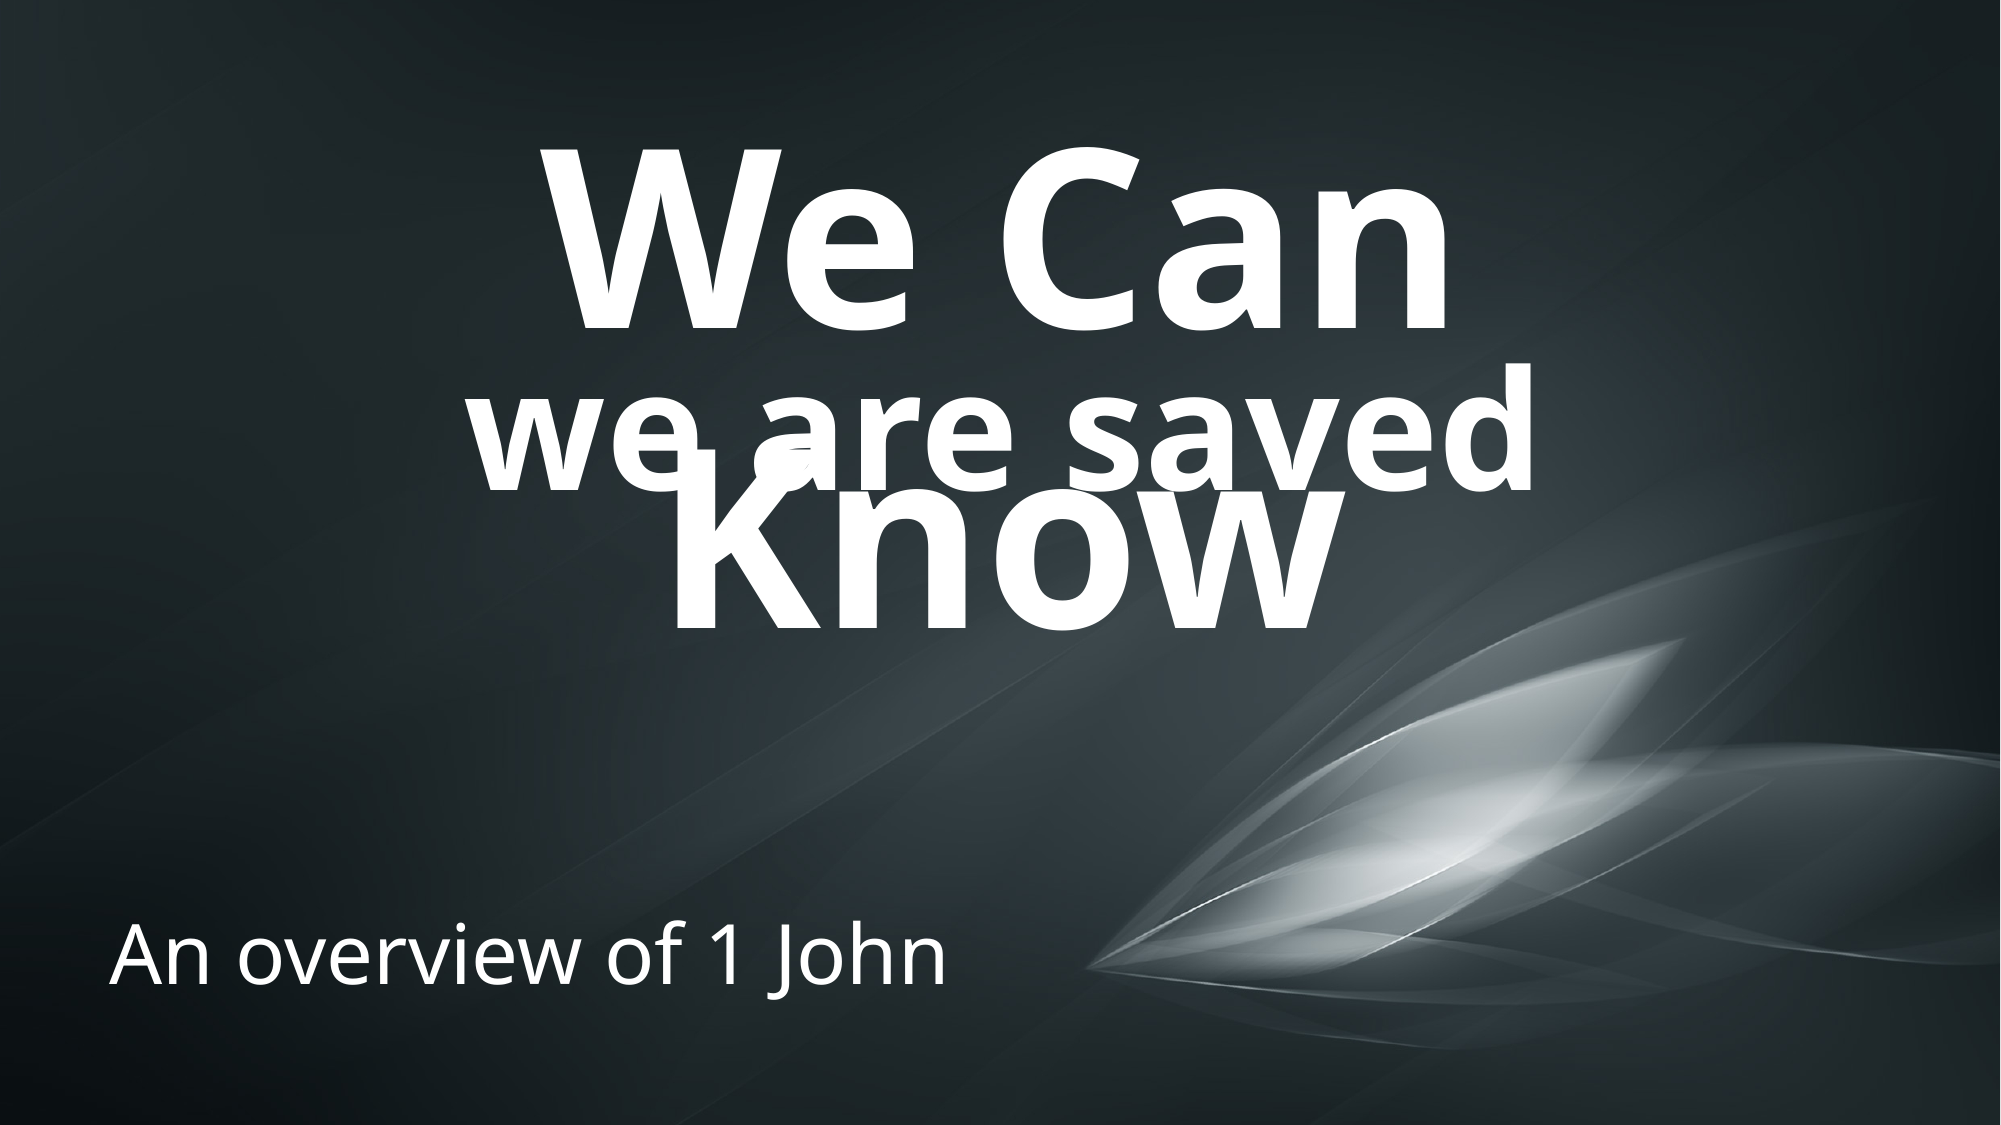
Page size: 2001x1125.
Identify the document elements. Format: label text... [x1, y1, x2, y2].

picture [0, 0, 2001, 1125]
text_box An overview of 1 John [0, 893, 1080, 1009]
